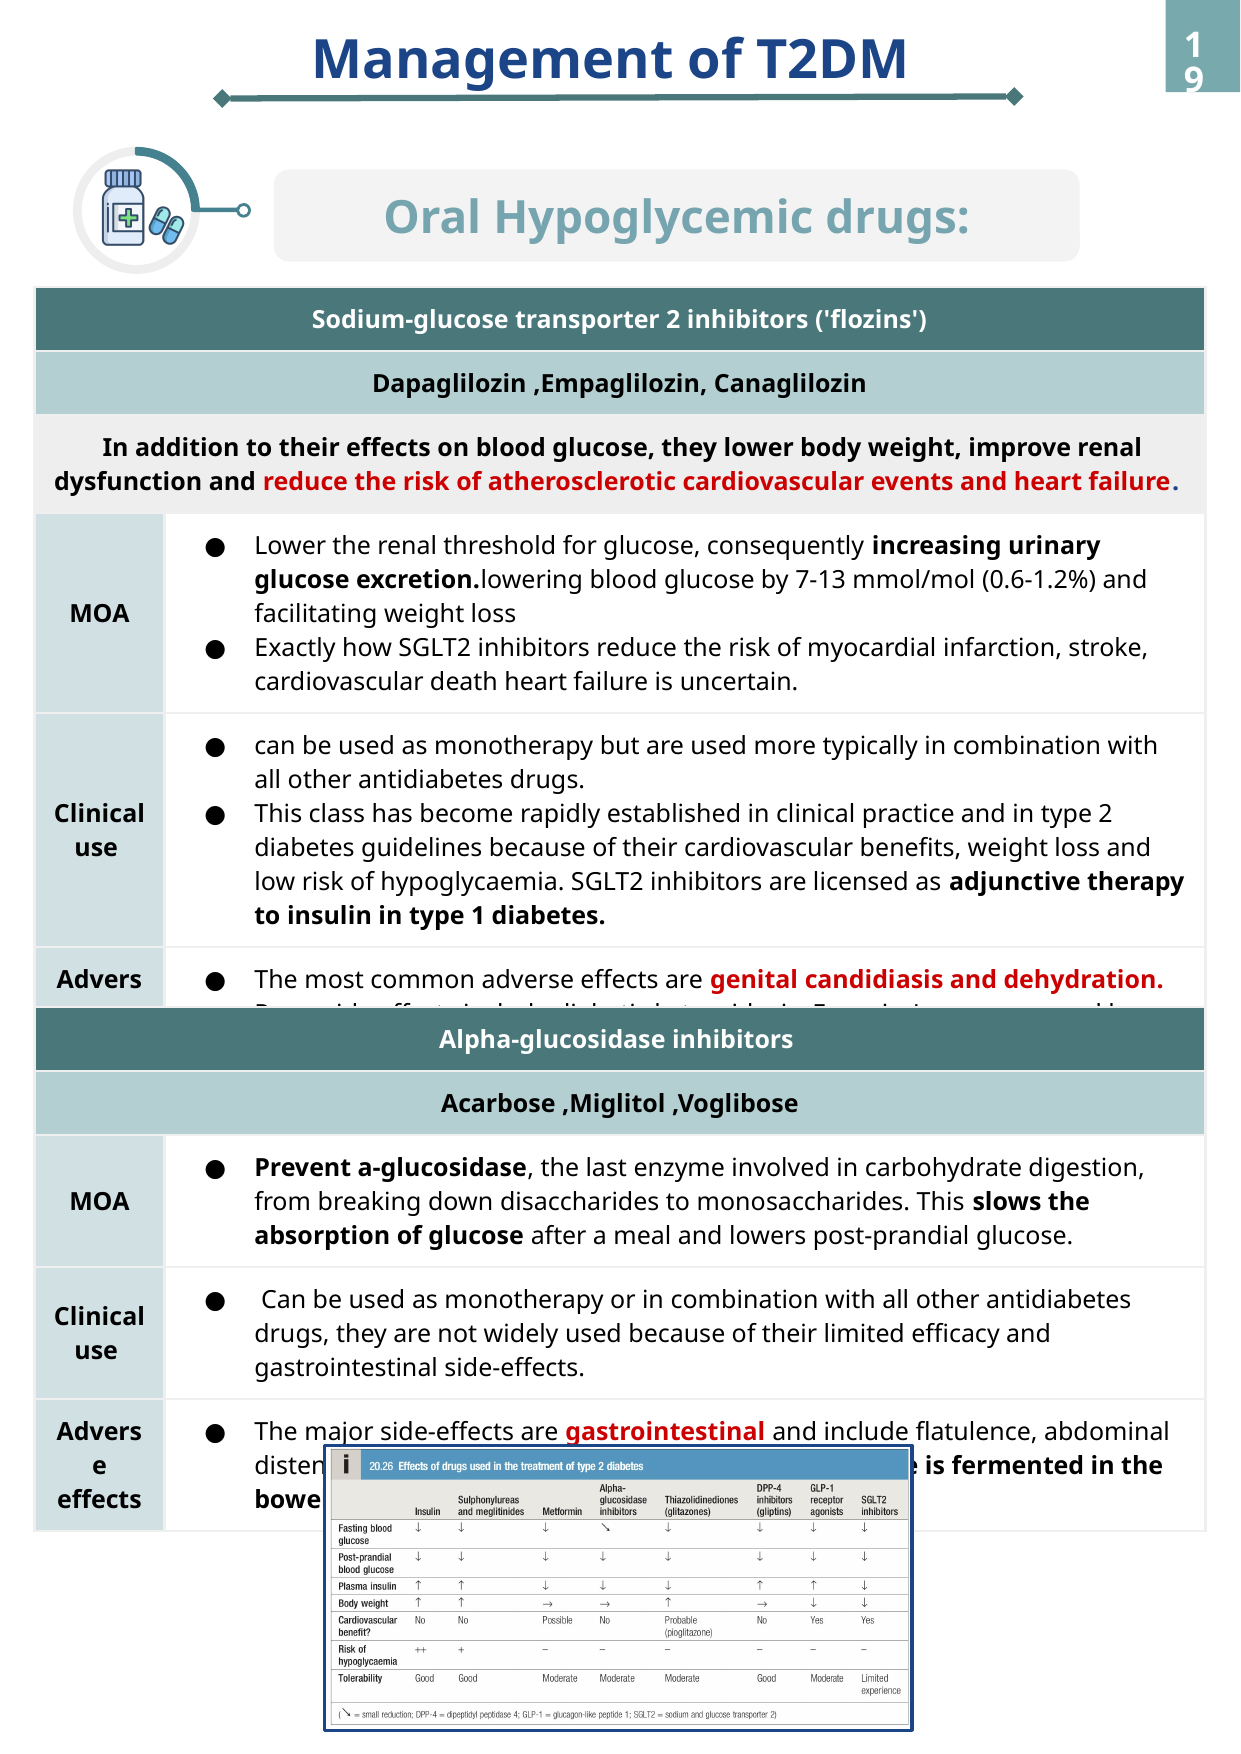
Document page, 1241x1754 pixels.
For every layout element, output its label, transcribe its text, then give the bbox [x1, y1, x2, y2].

table_cell In addition to their effects on blood glucose, they lower body weight, improve renal dysfunction and reduce the risk of atherosclerotic cardiovascular events and heart failure. [36, 416, 1204, 512]
slide_number ‹#› [1165, 0, 1241, 93]
table_cell Can be used as monotherapy or in combination with all other antidiabetes drugs, they are not widely used because of their limited efficacy and gastrointestinal side-effects. [166, 1268, 1204, 1398]
table_cell Adverse effects [36, 1400, 163, 1530]
picture [325, 1446, 911, 1730]
table_header Sodium-glucose transporter 2 inhibitors ('flozins') [36, 288, 1204, 350]
text_box Management of T2DM [142, 22, 1080, 91]
table_cell Prevent a-glucosidase, the last enzyme involved in carbohydrate digestion, from breaking down disaccharides to monosaccharides. This slows the absorption of glucose after a meal and lowers post-prandial glucose. [166, 1136, 1204, 1266]
table_cell Lower the renal threshold for glucose, consequently increasing urinary glucose excretion.lowering blood glucose by 7-13 mmol/mol (0.6-1.2%) and facilitating weight loss Exactly how SGLT2 inhibitors reduce the risk of myocardial infarction, stroke, cardiovascular death heart failure is uncertain. [166, 514, 1204, 712]
table_cell MOA [36, 514, 163, 712]
table_cell Dapaglilozin ,Empaglilozin, Canaglilozin [36, 352, 1204, 414]
table_cell MOA [36, 1136, 163, 1266]
table_cell Clinical use [36, 1268, 163, 1398]
table_cell The most common adverse effects are genital candidiasis and dehydration. Rarer side effects include diabetic ketoacidosis, Fournier's gangrene and lower limb amputation. [166, 948, 1204, 1006]
table_cell can be used as monotherapy but are used more typically in combination with all other antidiabetes drugs. This class has become rapidly established in clinical practice and in type 2 diabetes guidelines because of their cardiovascular benefits, weight loss and low risk of hypoglycaemia. SGLT2 inhibitors are licensed as adjunctive therapy to insulin in type 1 diabetes. [166, 714, 1204, 946]
text_box Oral Hypoglycemic drugs: [273, 169, 1080, 262]
table_cell Clinical use [36, 714, 163, 946]
table_header Alpha-glucosidase inhibitors [36, 1008, 1204, 1070]
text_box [74, 148, 252, 273]
table_cell Adverse effects [36, 948, 163, 1006]
table_cell The major side-effects are gastrointestinal and include flatulence, abdominal distension and diarrhoea, as unabsorbed carbohydrate is fermented in the bowel. [166, 1400, 1204, 1530]
table_cell Acarbose ,Miglitol ,Voglibose [36, 1072, 1204, 1134]
